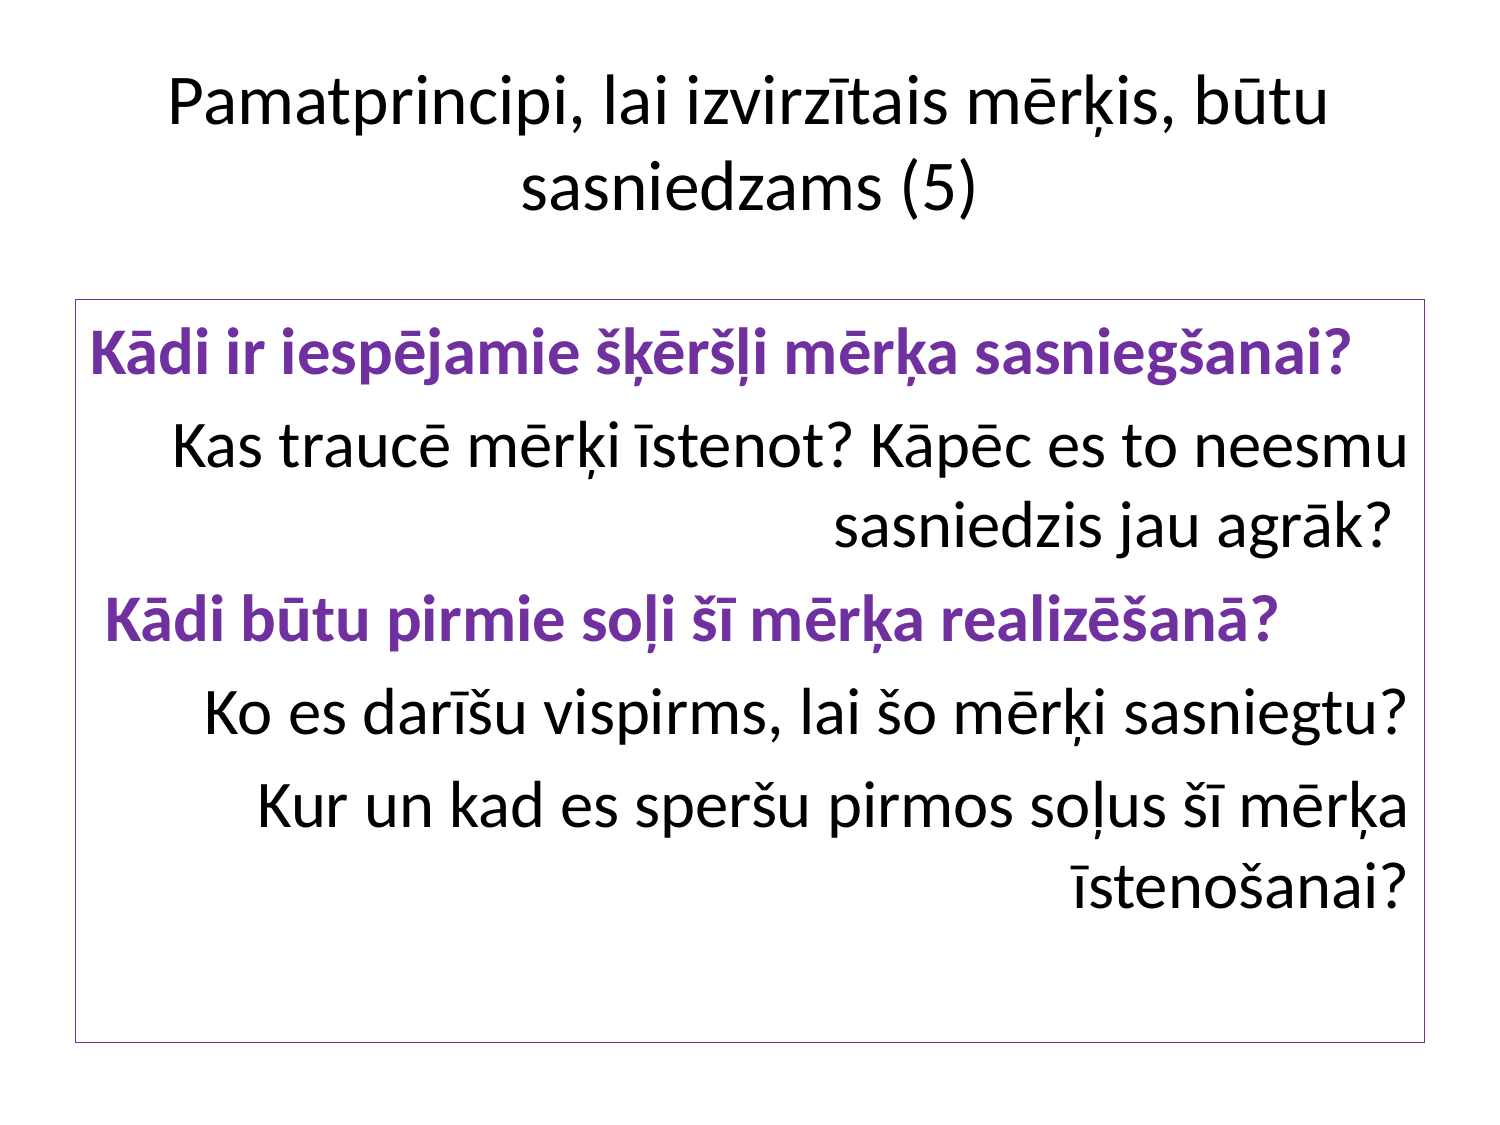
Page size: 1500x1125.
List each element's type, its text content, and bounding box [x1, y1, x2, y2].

list Kādi ir iespējamie šķēršļi mērķa sasniegšanai? Kas traucē mērķi īstenot? Kāpēc es to neesmu sasniedzis jau agrāk? Kādi būtu pirmie soļi šī mērķa realizēšanā? Ko es darīšu vispirms, lai šo mērķi sasniegtu? Kur un kad es speršu pirmos soļus šī mērķa īstenošanai? [75, 299, 1425, 1043]
title Pamatprincipi, lai izvirzītais mērķis, būtu sasniedzams (5) [75, 45, 1425, 233]
